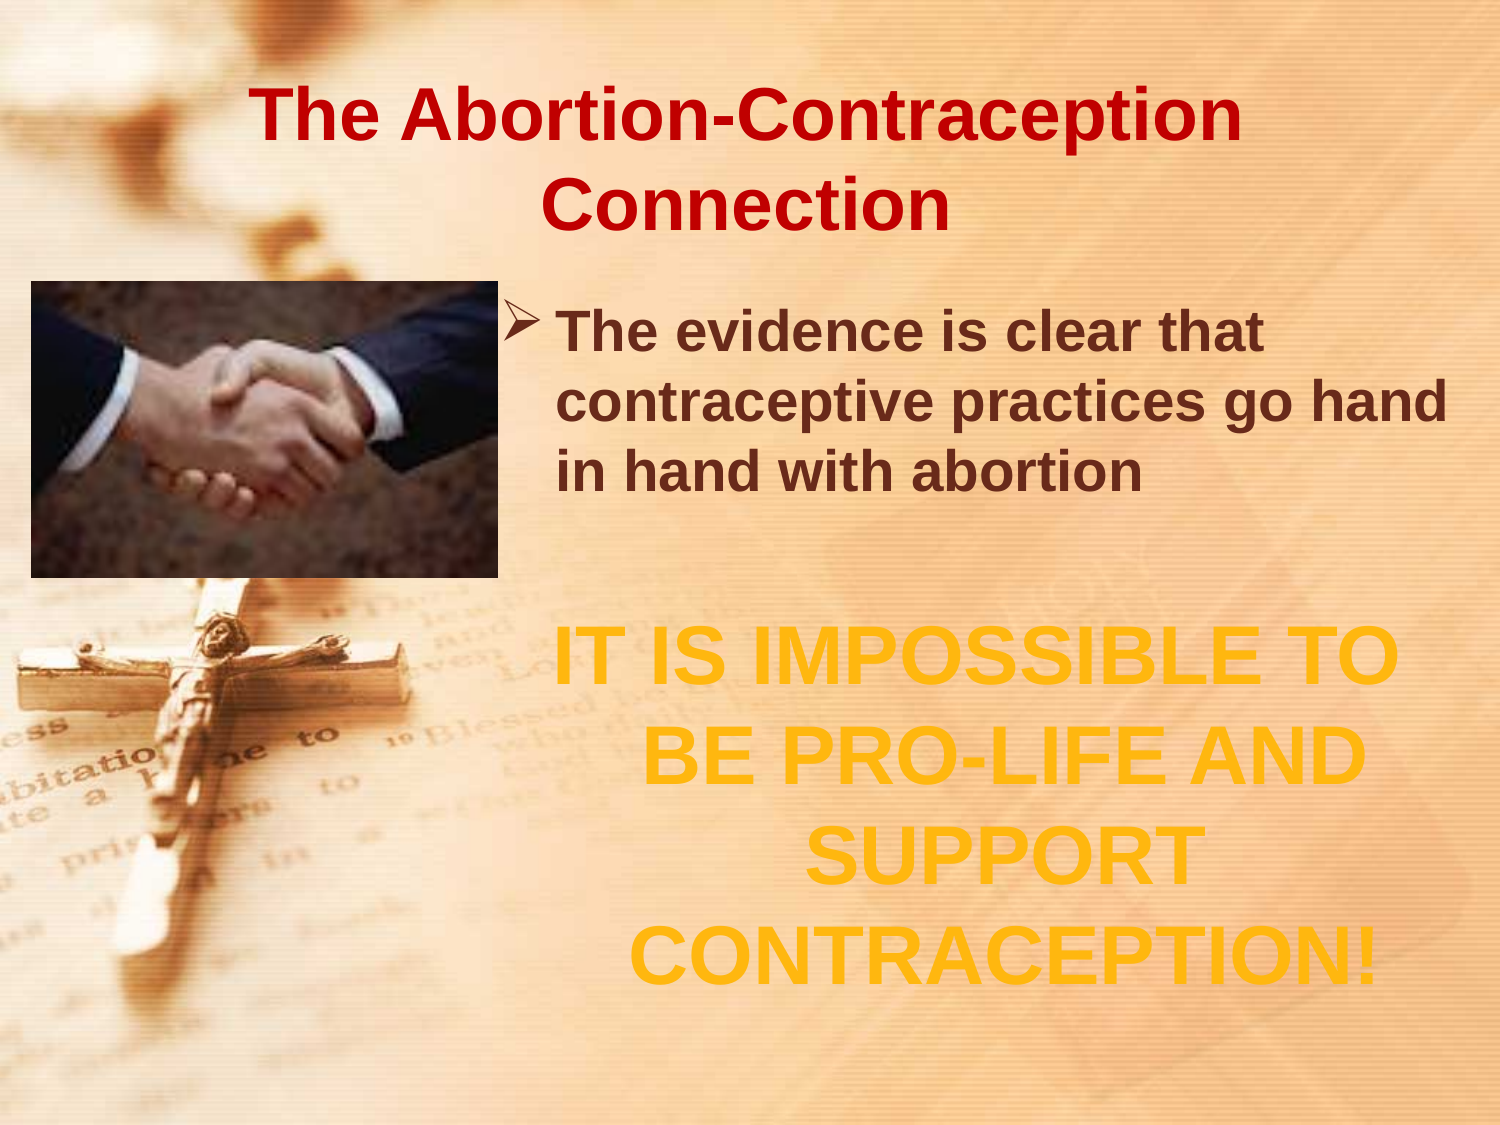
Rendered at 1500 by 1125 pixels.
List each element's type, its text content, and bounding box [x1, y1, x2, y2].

title The Abortion-Contraception Connection [31, 65, 1462, 254]
picture [0, 0, 1500, 1125]
list The evidence is clear that contraceptive practices go hand in hand with abortion It is impossible to be pro-life and support contraception! [483, 284, 1471, 1028]
